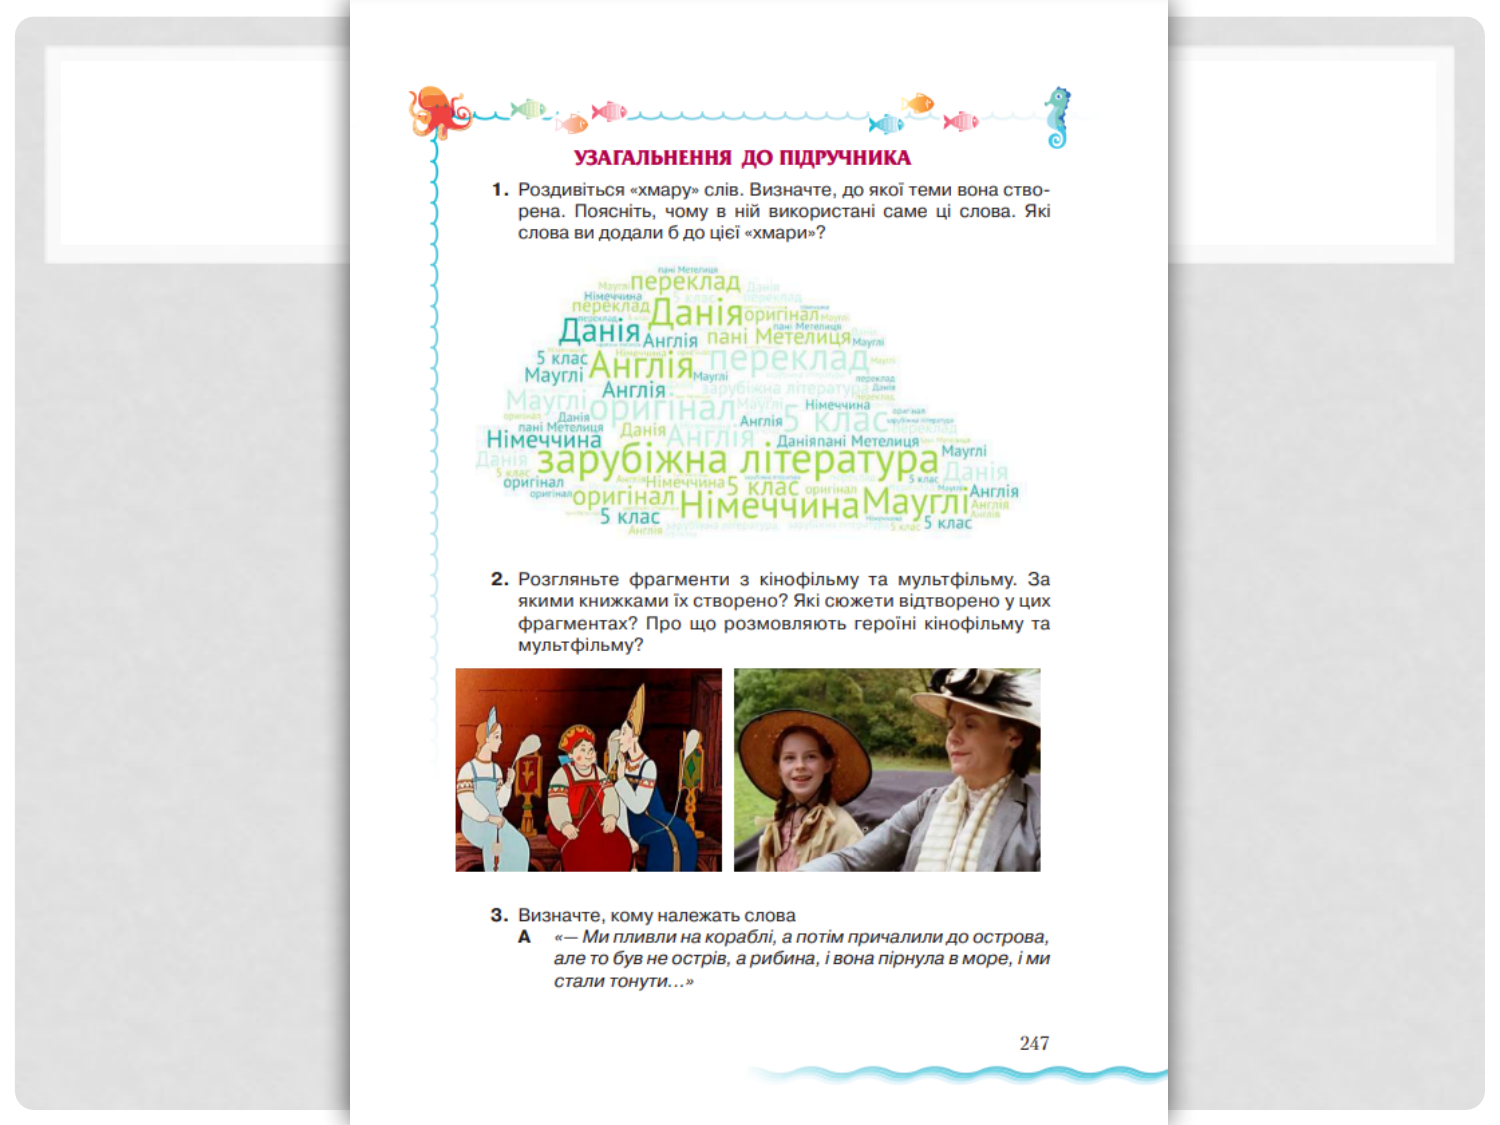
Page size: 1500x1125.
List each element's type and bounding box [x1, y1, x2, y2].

picture [350, 0, 1169, 1125]
